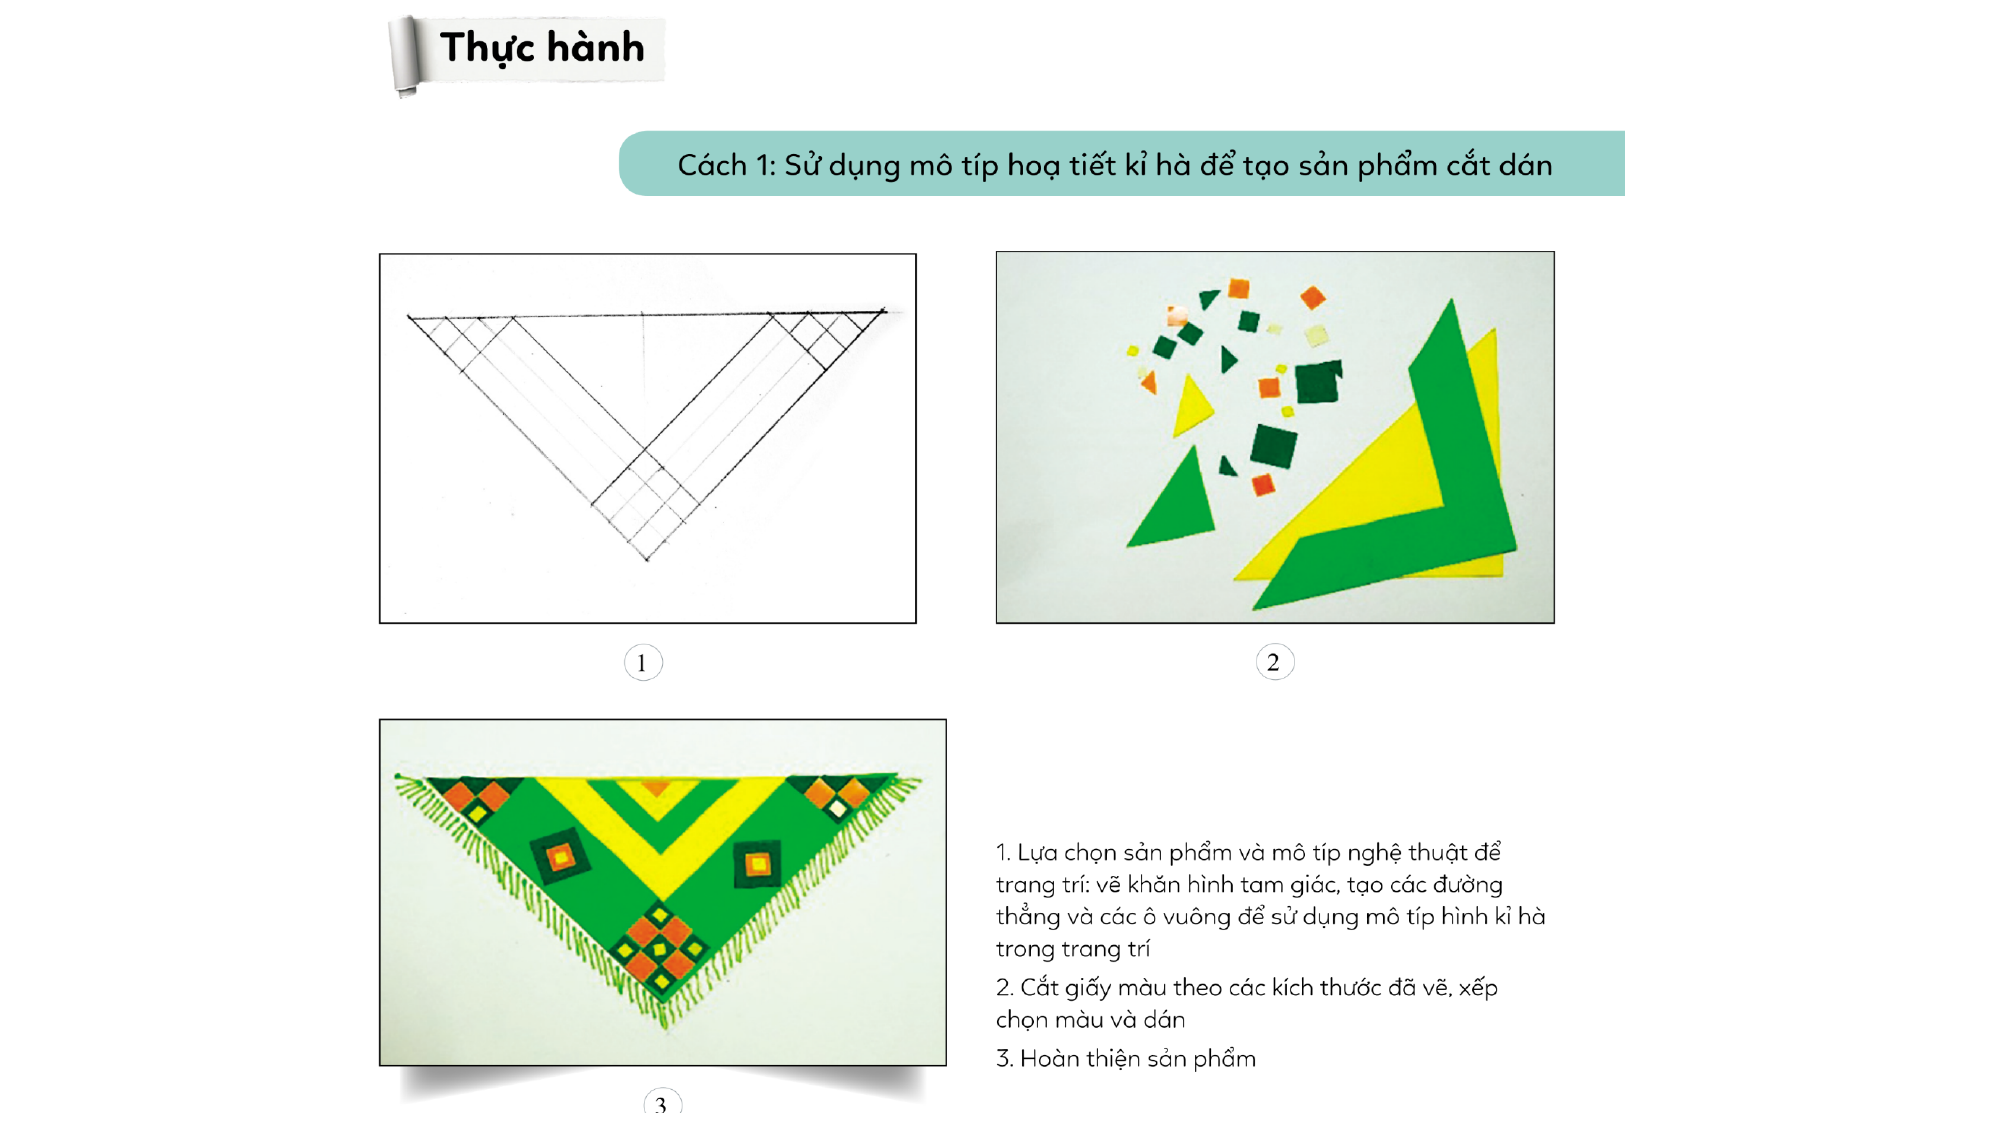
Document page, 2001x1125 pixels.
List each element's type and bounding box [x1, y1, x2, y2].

picture [312, 9, 1626, 1113]
